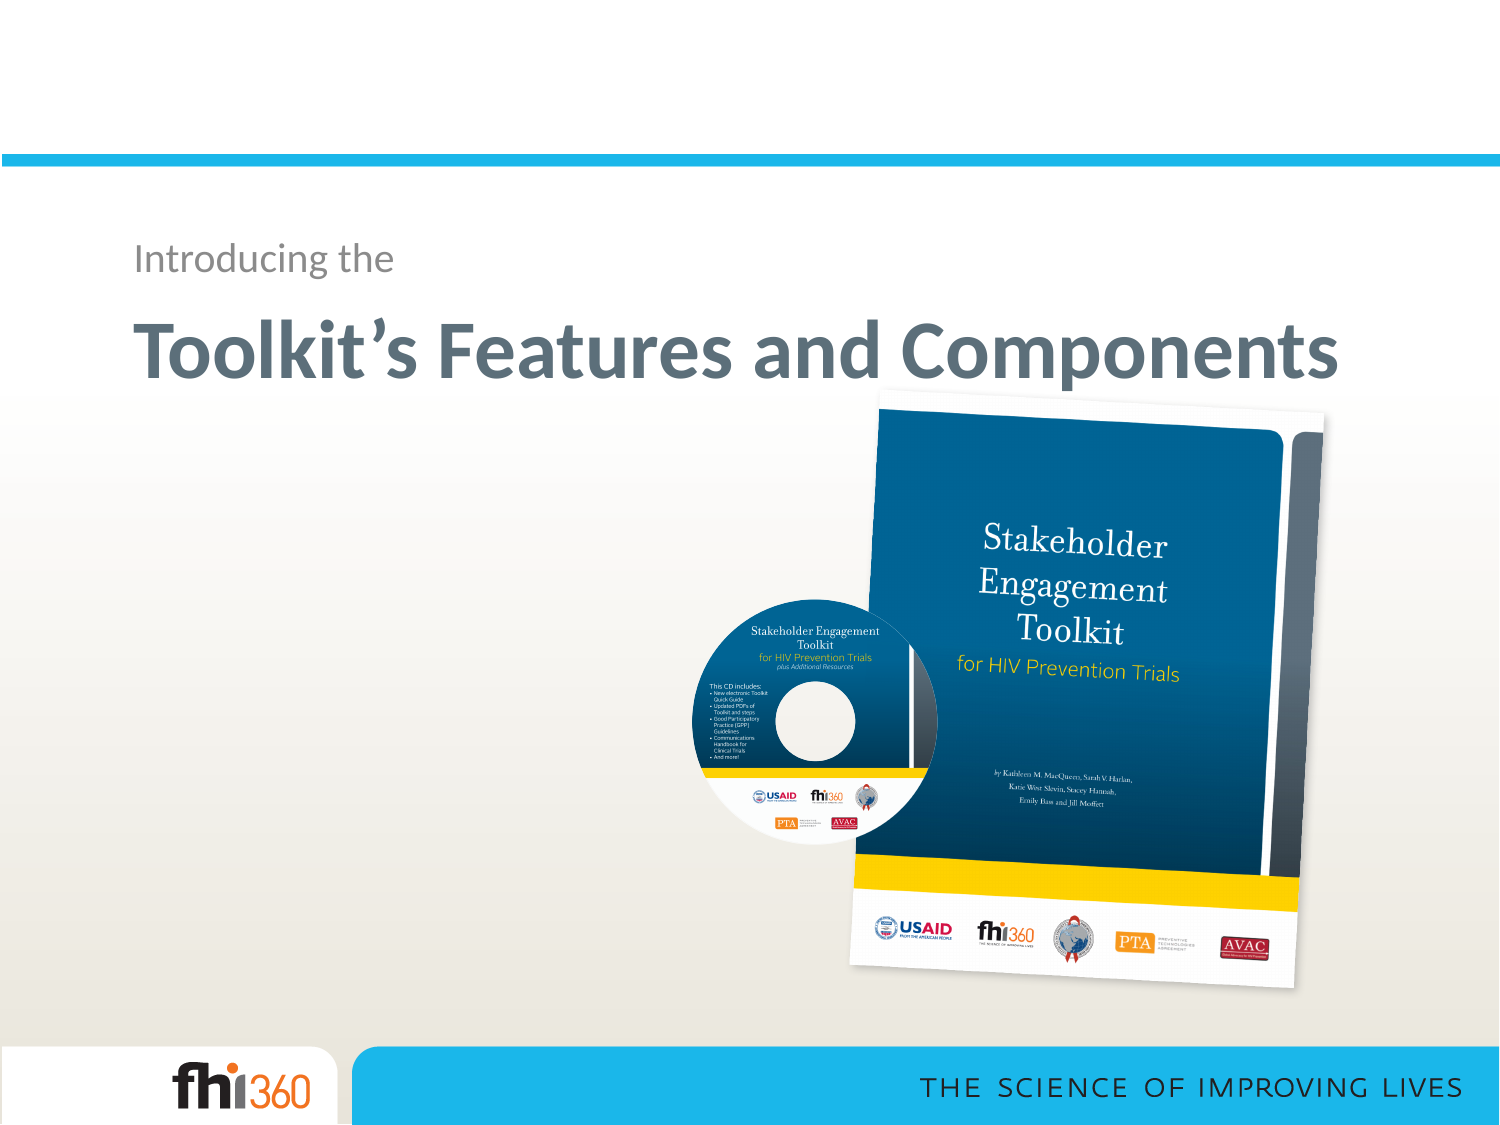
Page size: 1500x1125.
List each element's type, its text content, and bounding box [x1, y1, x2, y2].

title Toolkit’s Features and Components [118, 288, 1394, 512]
list Introducing the [118, 41, 1394, 288]
picture [0, 154, 1500, 1125]
